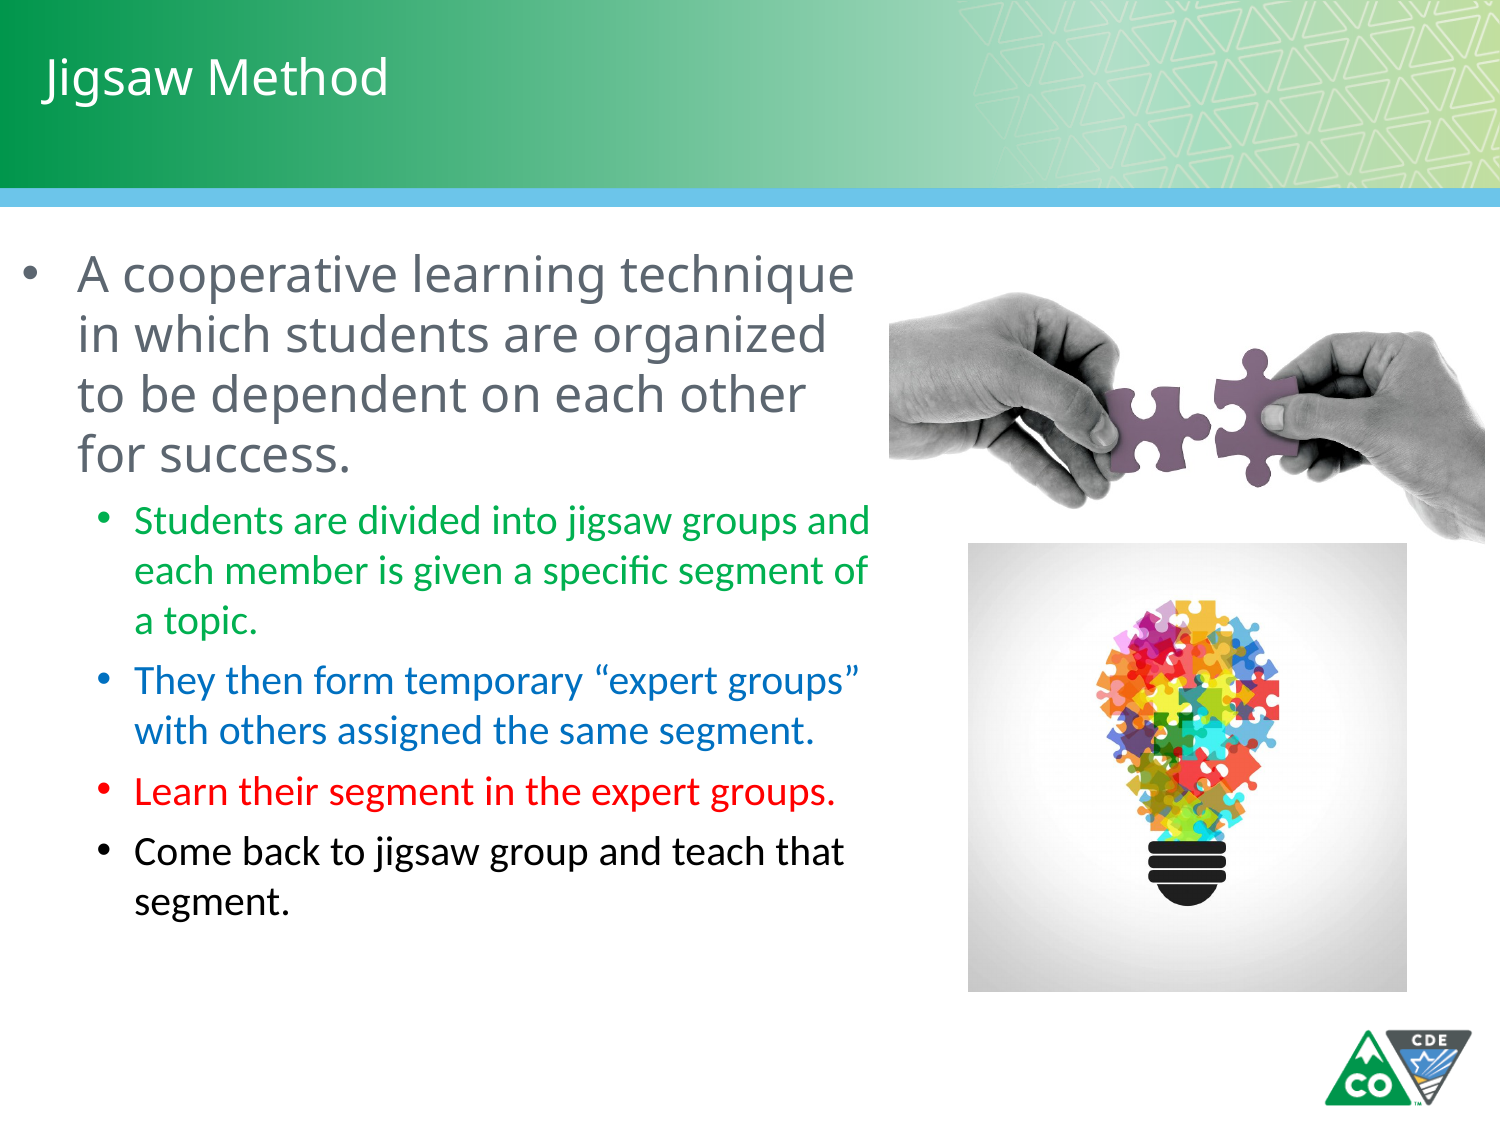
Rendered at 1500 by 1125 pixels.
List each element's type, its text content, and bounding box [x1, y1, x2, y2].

list A cooperative learning technique in which students are organized to be dependent on each other for success. Students are divided into jigsaw groups and each member is given a specific segment of a topic. They then form temporary “expert groups” with others assigned the same segment. Learn their segment in the expert groups. Come back to jigsaw group and teach that segment. [21, 242, 876, 1014]
picture [889, 215, 1485, 992]
picture [1312, 1021, 1482, 1113]
title Jigsaw Method [45, 45, 1339, 162]
picture [0, 0, 1500, 207]
